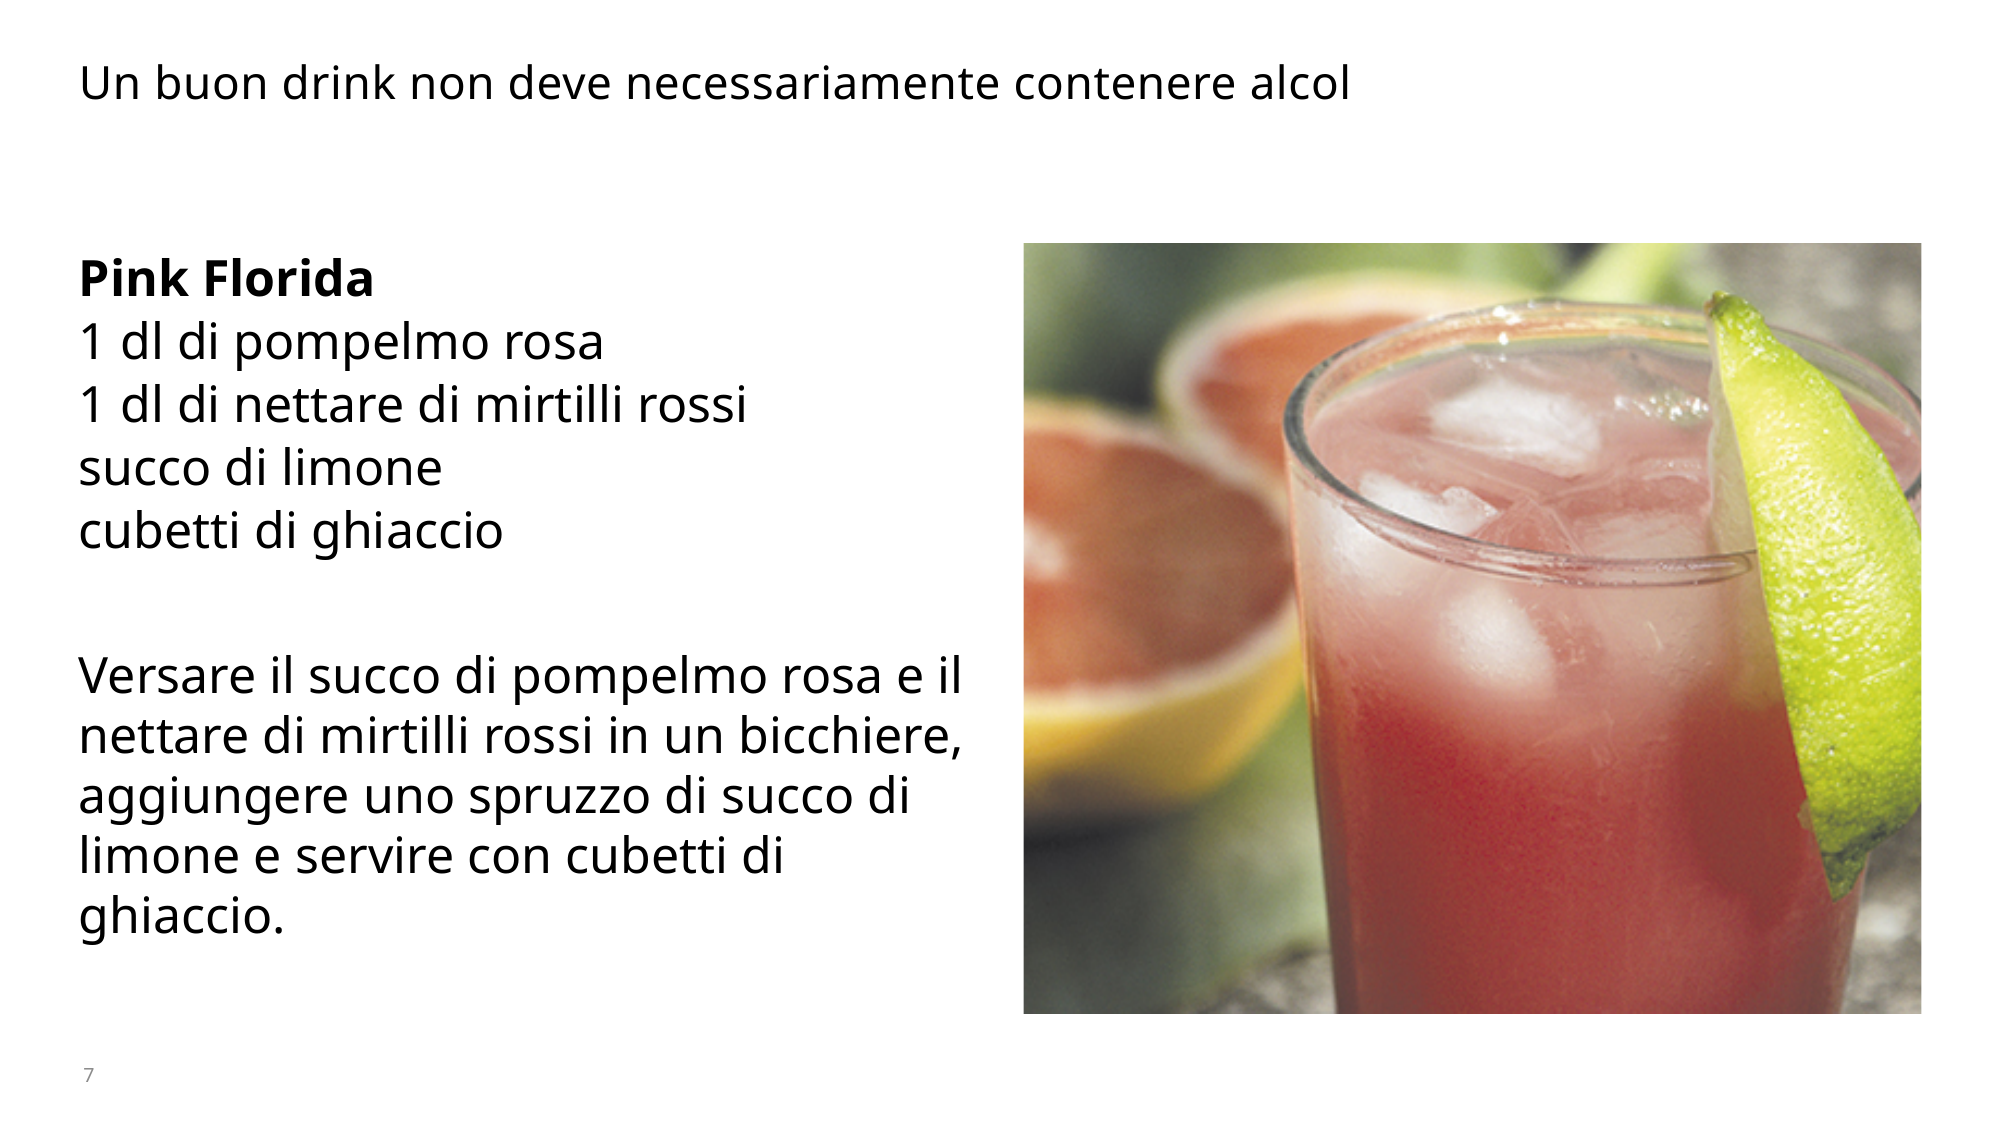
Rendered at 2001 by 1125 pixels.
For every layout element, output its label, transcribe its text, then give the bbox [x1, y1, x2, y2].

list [1023, 243, 1922, 1014]
list Pink Florida 1 dl di pompelmo rosa 1 dl di nettare di mirtilli rossi succo di limone cubetti di ghiaccio Versare il succo di pompelmo rosa e il nettare di mirtilli rossi in un bicchiere, aggiungere uno spruzzo di succo di limone e servire con cubetti di ghiaccio. [78, 243, 977, 1014]
title Un buon drink non deve necessariamente contenere alcol [78, 59, 1922, 112]
slide_number 7 [83, 1063, 218, 1090]
